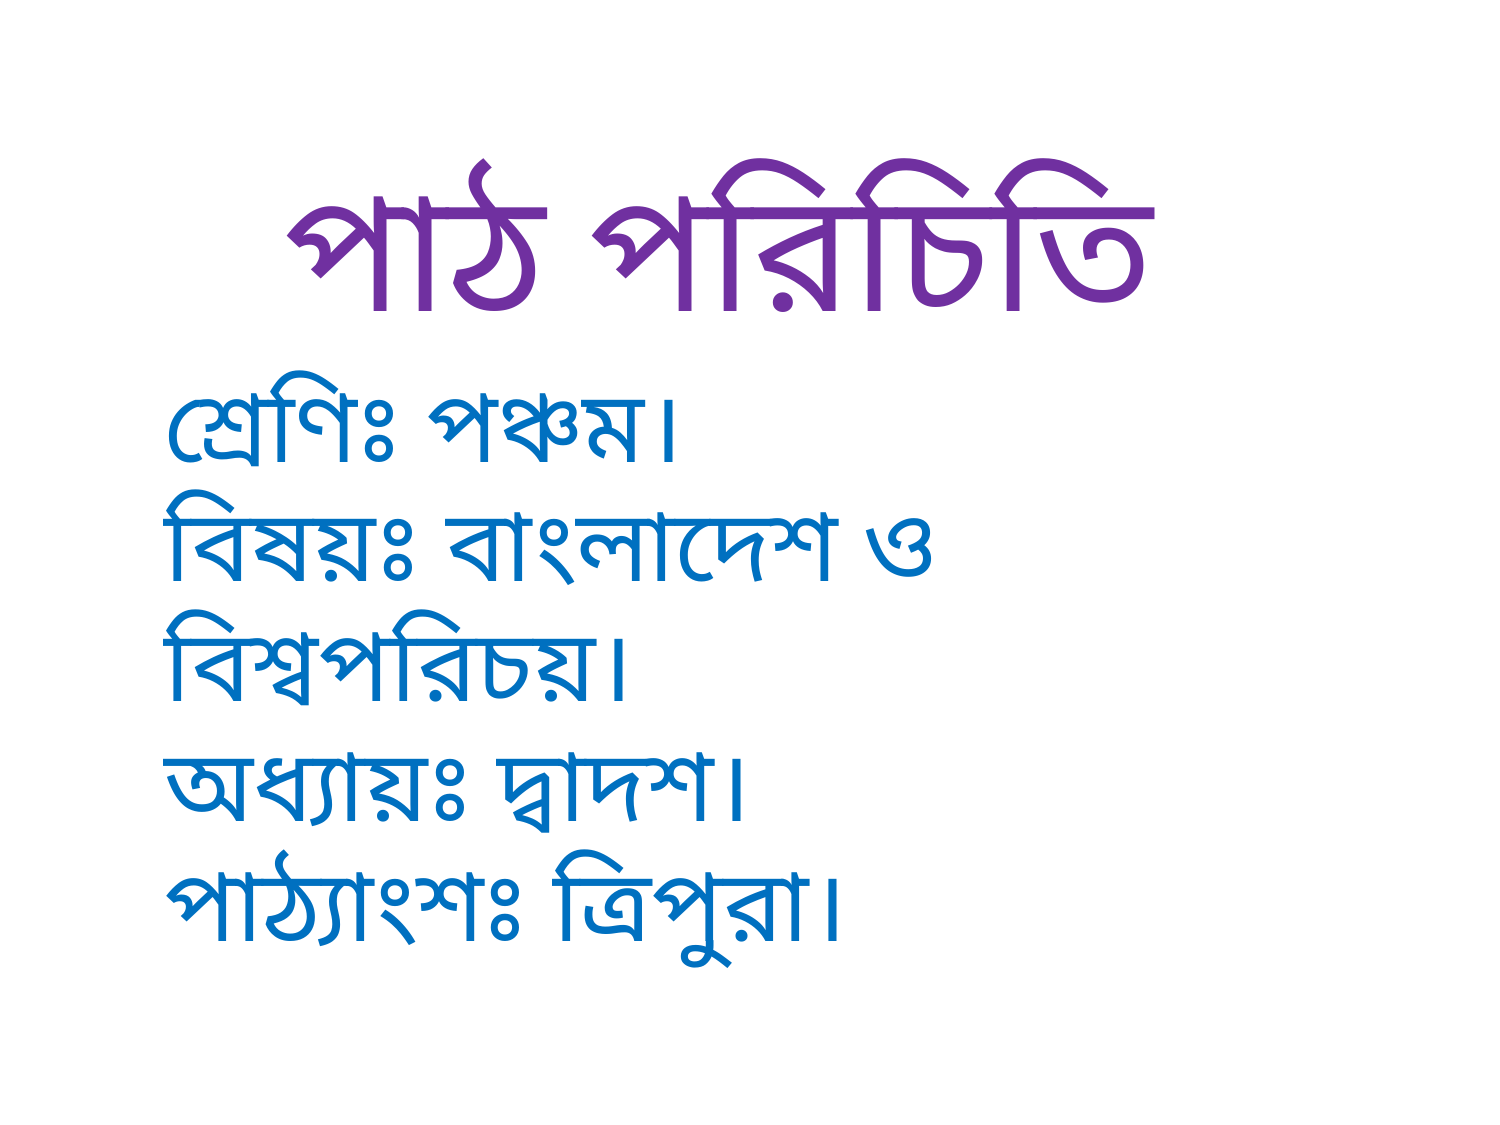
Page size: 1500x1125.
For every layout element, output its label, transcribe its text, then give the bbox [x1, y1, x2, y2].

text_box শ্রেণিঃ পঞ্চম। বিষয়ঃ বাংলাদেশ ও বিশ্বপরিচয়। অধ্যায়ঃ দ্বাদশ। পাঠ্যাংশঃ ত্রিপুরা। [149, 354, 1213, 970]
text_box পাঠ পরিচিতি [268, 137, 1169, 353]
